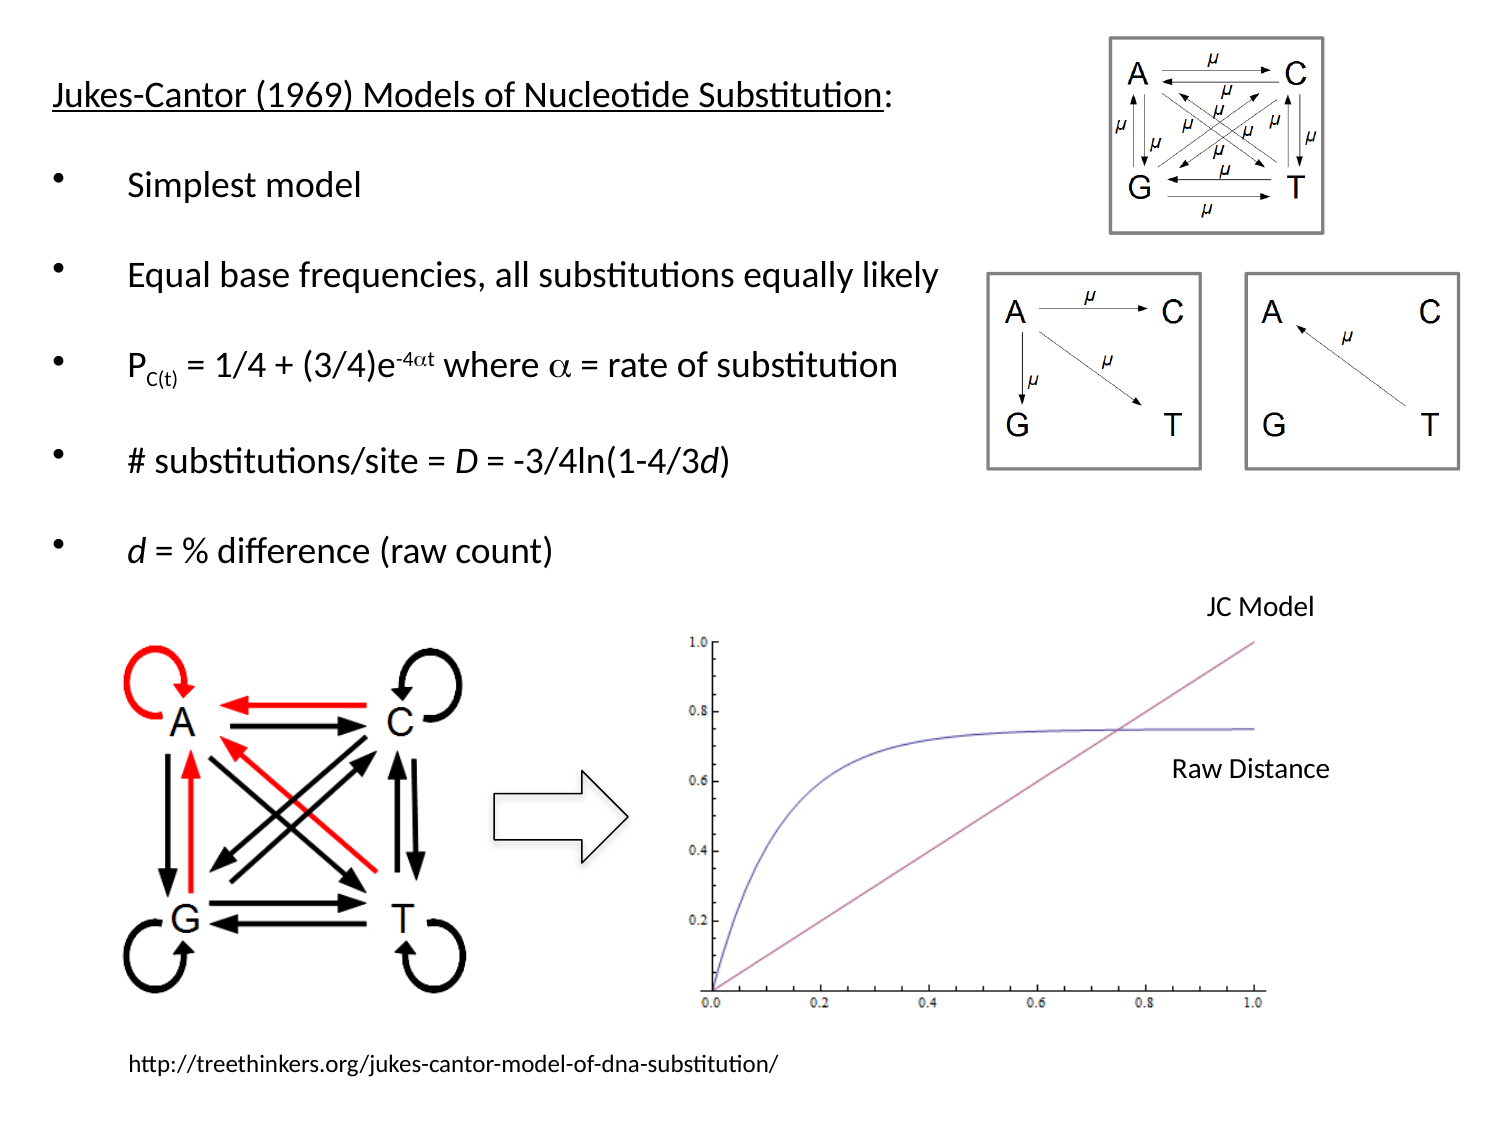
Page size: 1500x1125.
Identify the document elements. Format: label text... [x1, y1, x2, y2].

text_box Raw Distance [1279, 742, 1346, 792]
text_box http://treethinkers.org/jukes-cantor-model-of-dna-substitution/ [113, 1039, 796, 1115]
text_box [493, 769, 629, 864]
picture [107, 630, 483, 1018]
picture [977, 28, 1472, 479]
text_box JC Model [1192, 579, 1331, 630]
text_box Jukes-Cantor (1969) Models of Nucleotide Substitution: Simplest model Equal base frequencies, all substitutions equally likely PC(t) = 1/4 + (3/4)e-4t where  = rate of substitution # substitutions/site = D = -3/4ln(1-4/3d) d = % difference (raw count) [37, 62, 1438, 719]
picture [682, 630, 1275, 1020]
